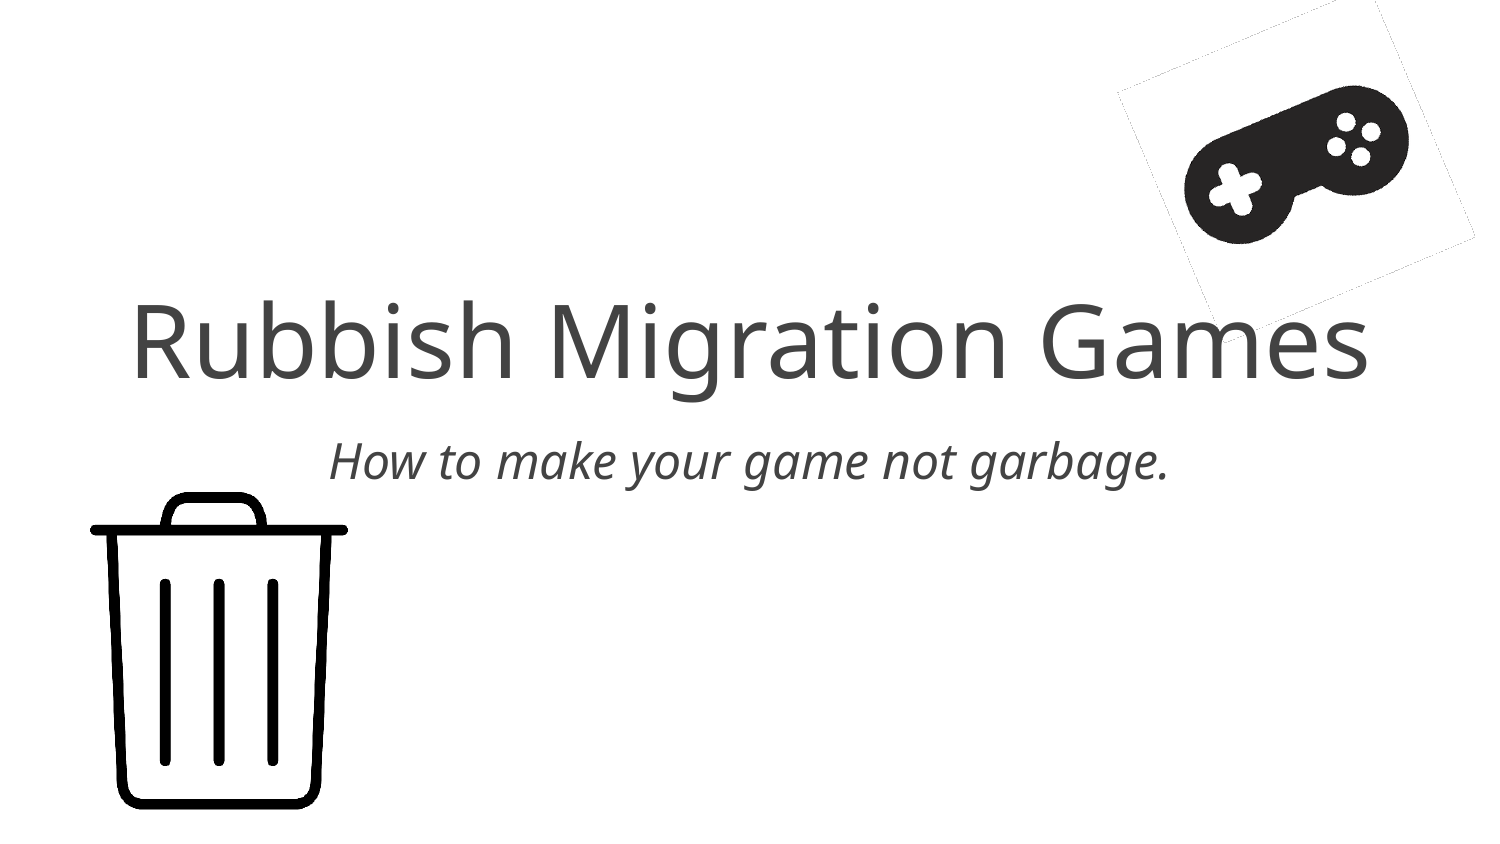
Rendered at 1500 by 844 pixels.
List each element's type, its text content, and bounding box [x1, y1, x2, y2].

title Rubbish Migration Games [51, 122, 1449, 414]
picture [1449, 177, 1475, 248]
picture [24, 475, 380, 819]
picture [1118, 0, 1432, 301]
subtitle How to make your game not garbage. [51, 414, 1449, 522]
